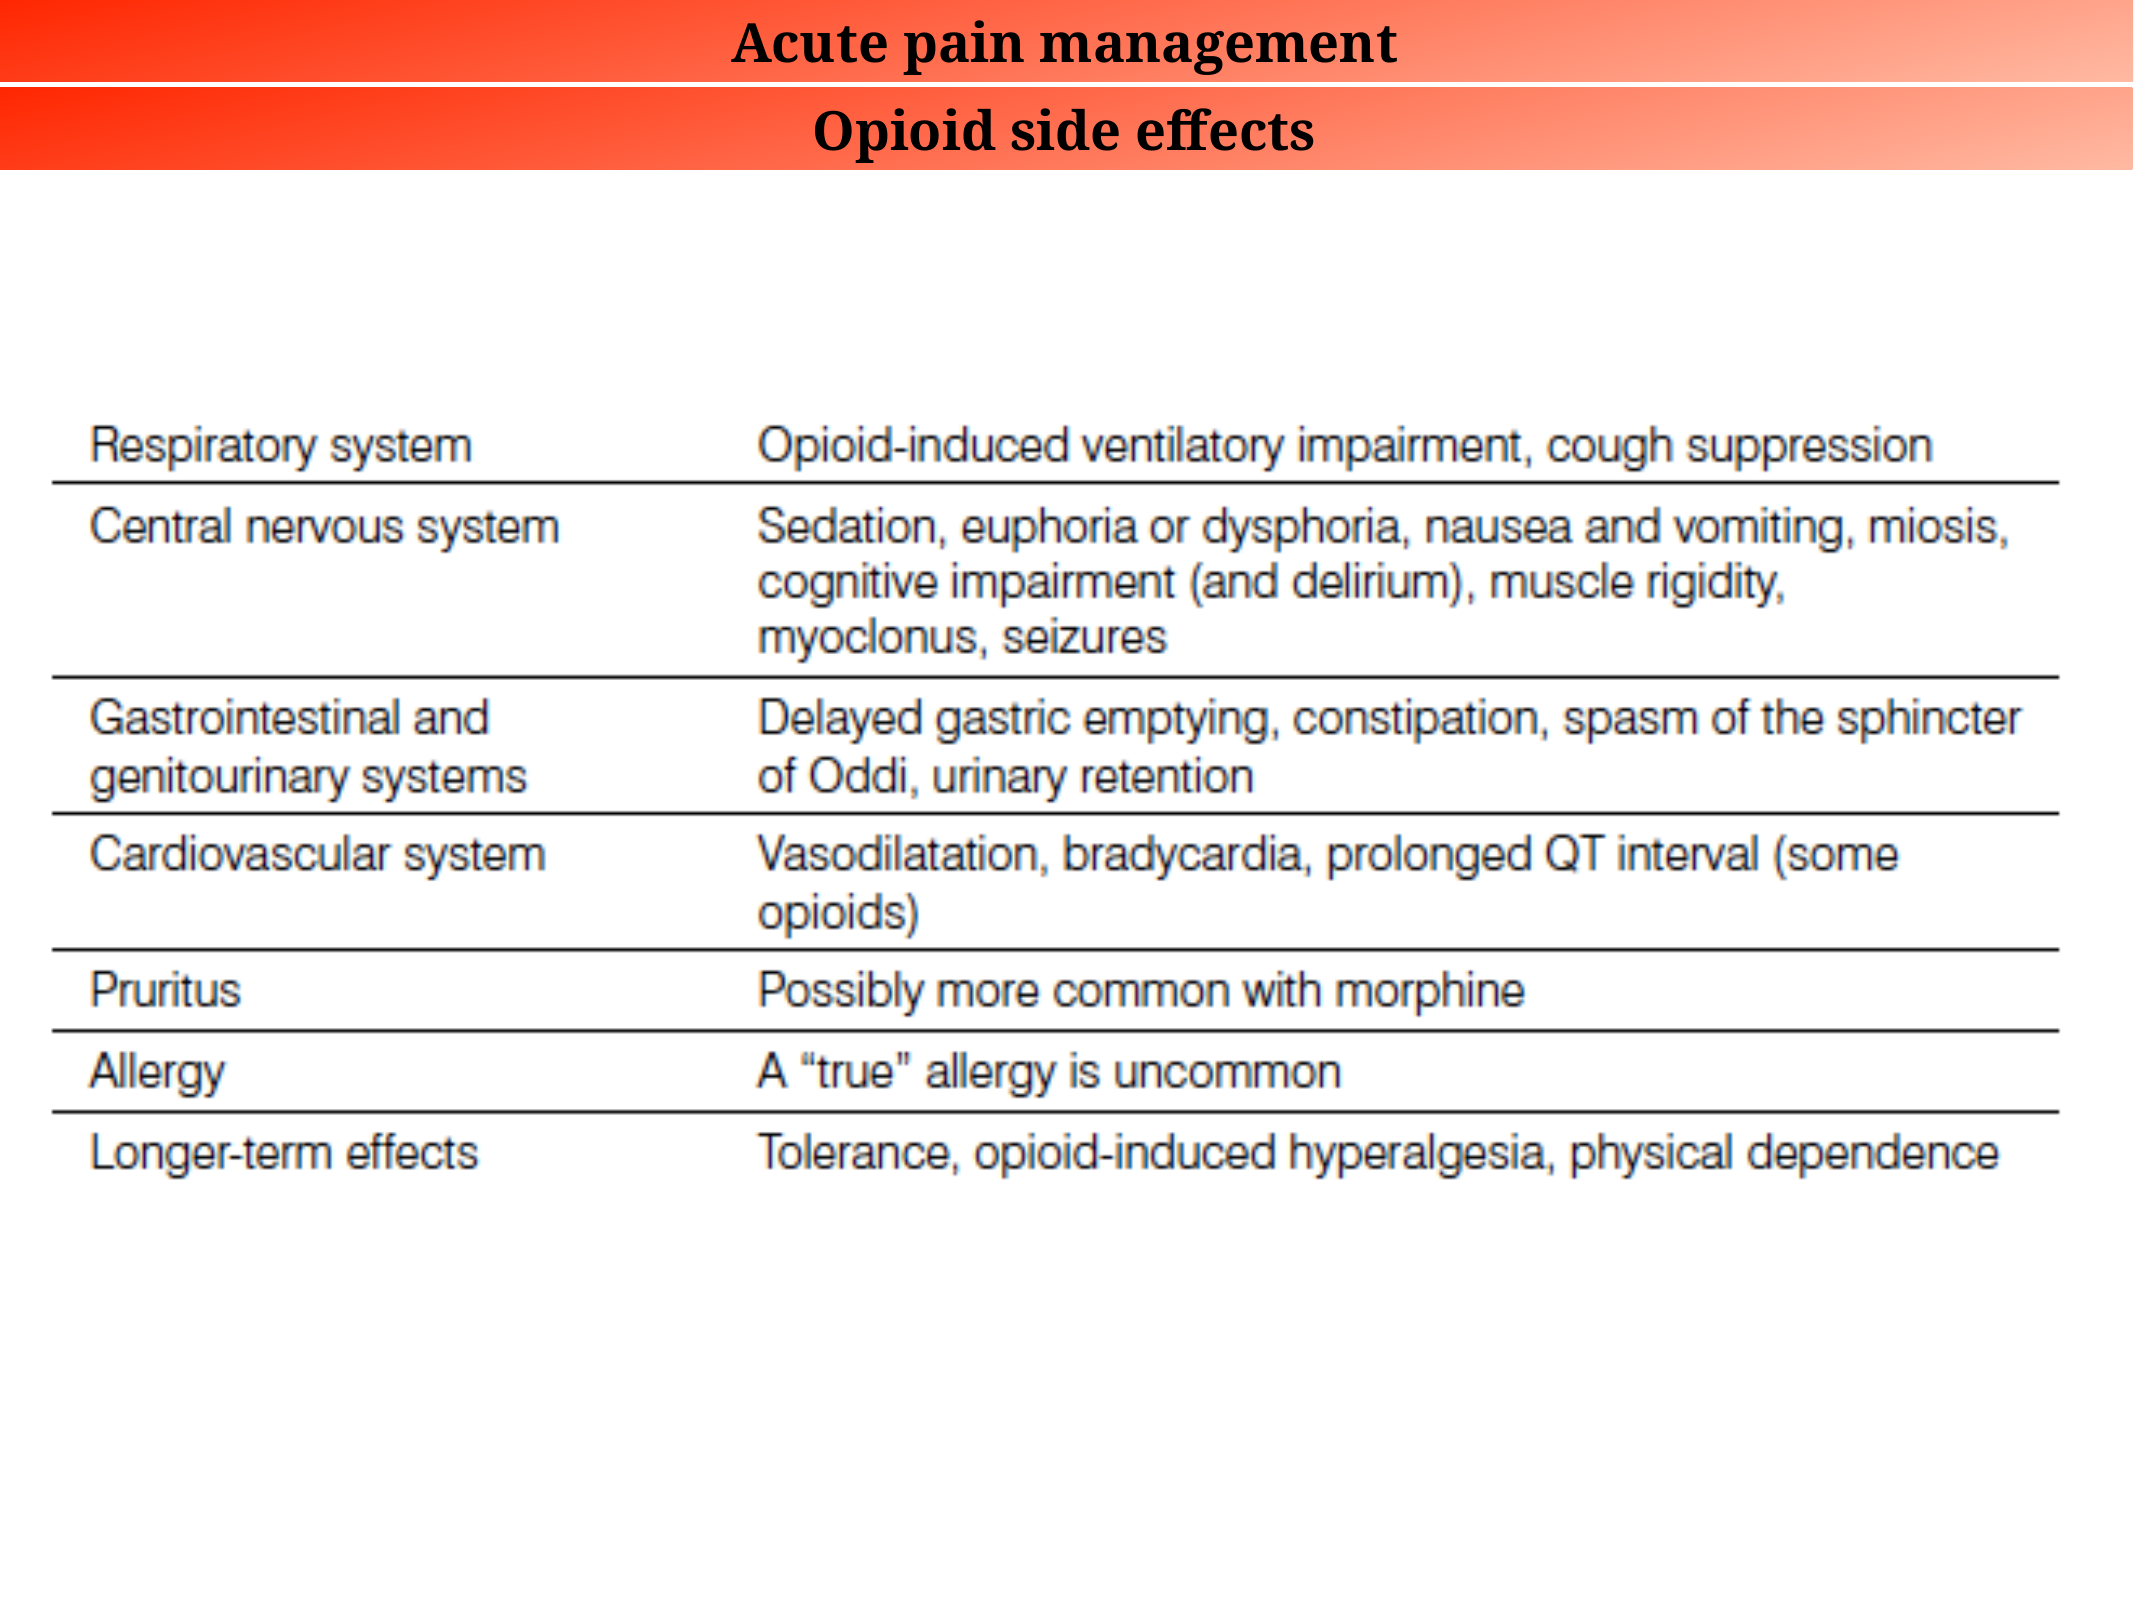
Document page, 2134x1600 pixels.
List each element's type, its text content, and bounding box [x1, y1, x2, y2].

text_box Opioid side effects [0, 87, 2133, 170]
picture [49, 387, 2084, 1212]
text_box Acute pain management [0, 0, 2134, 82]
